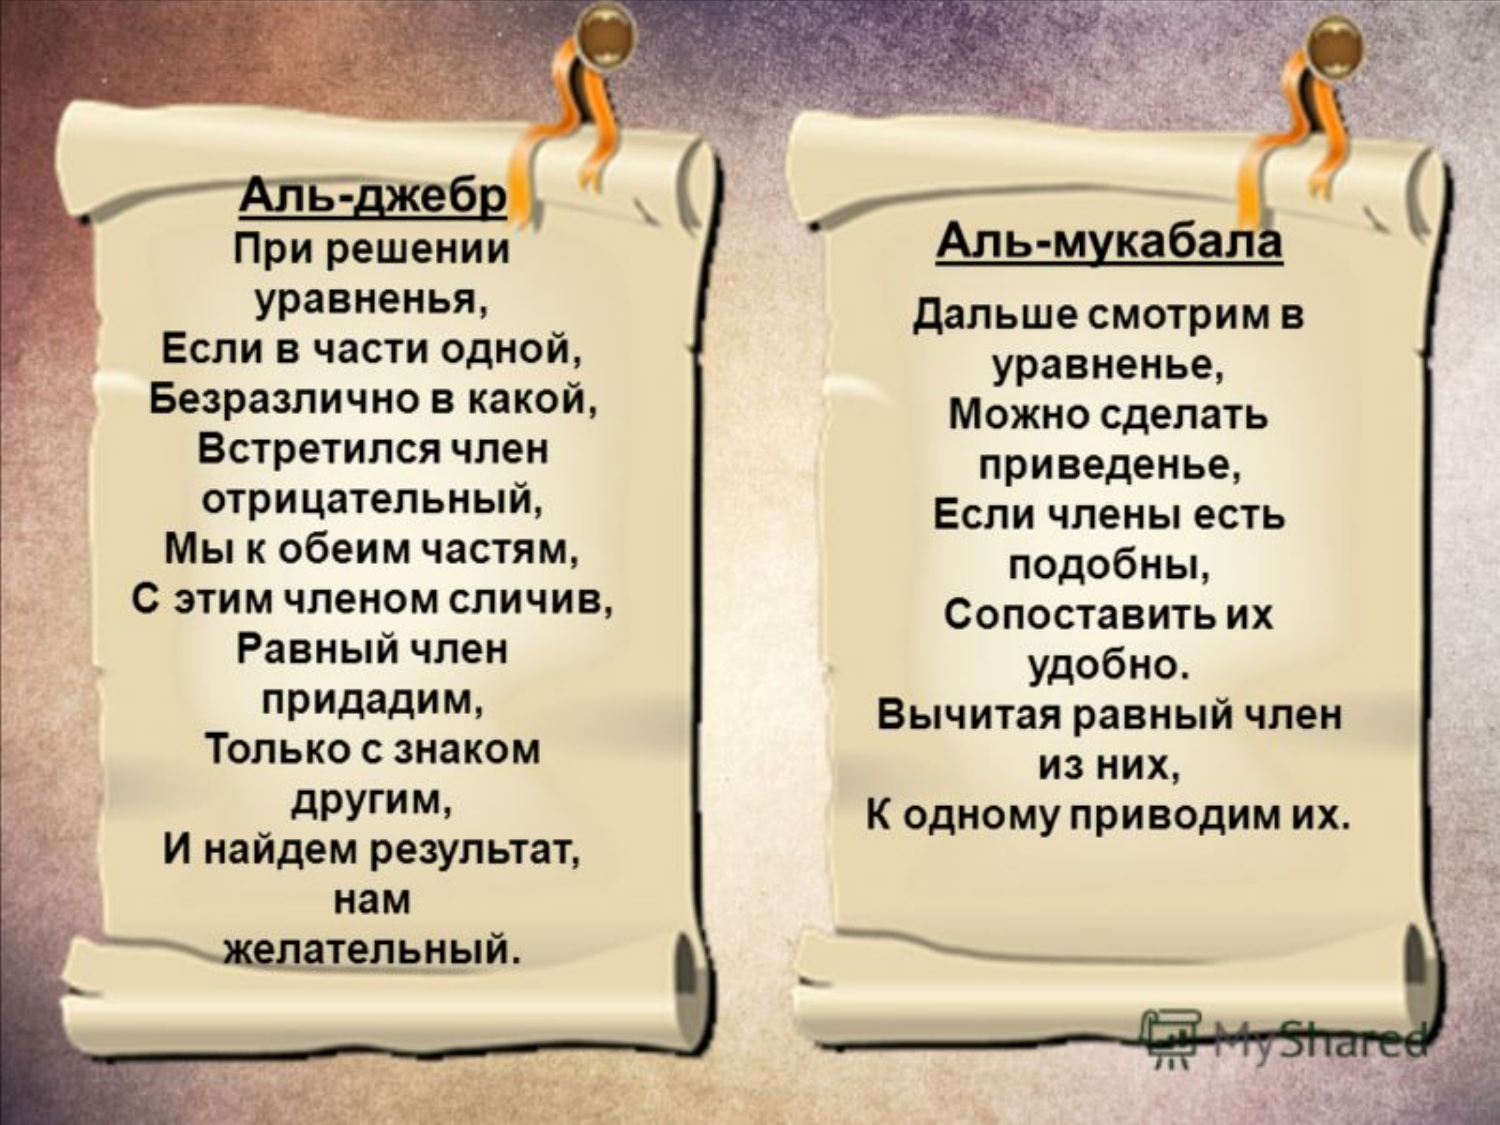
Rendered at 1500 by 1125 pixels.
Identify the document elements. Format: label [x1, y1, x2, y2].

list [0, 0, 1500, 1125]
